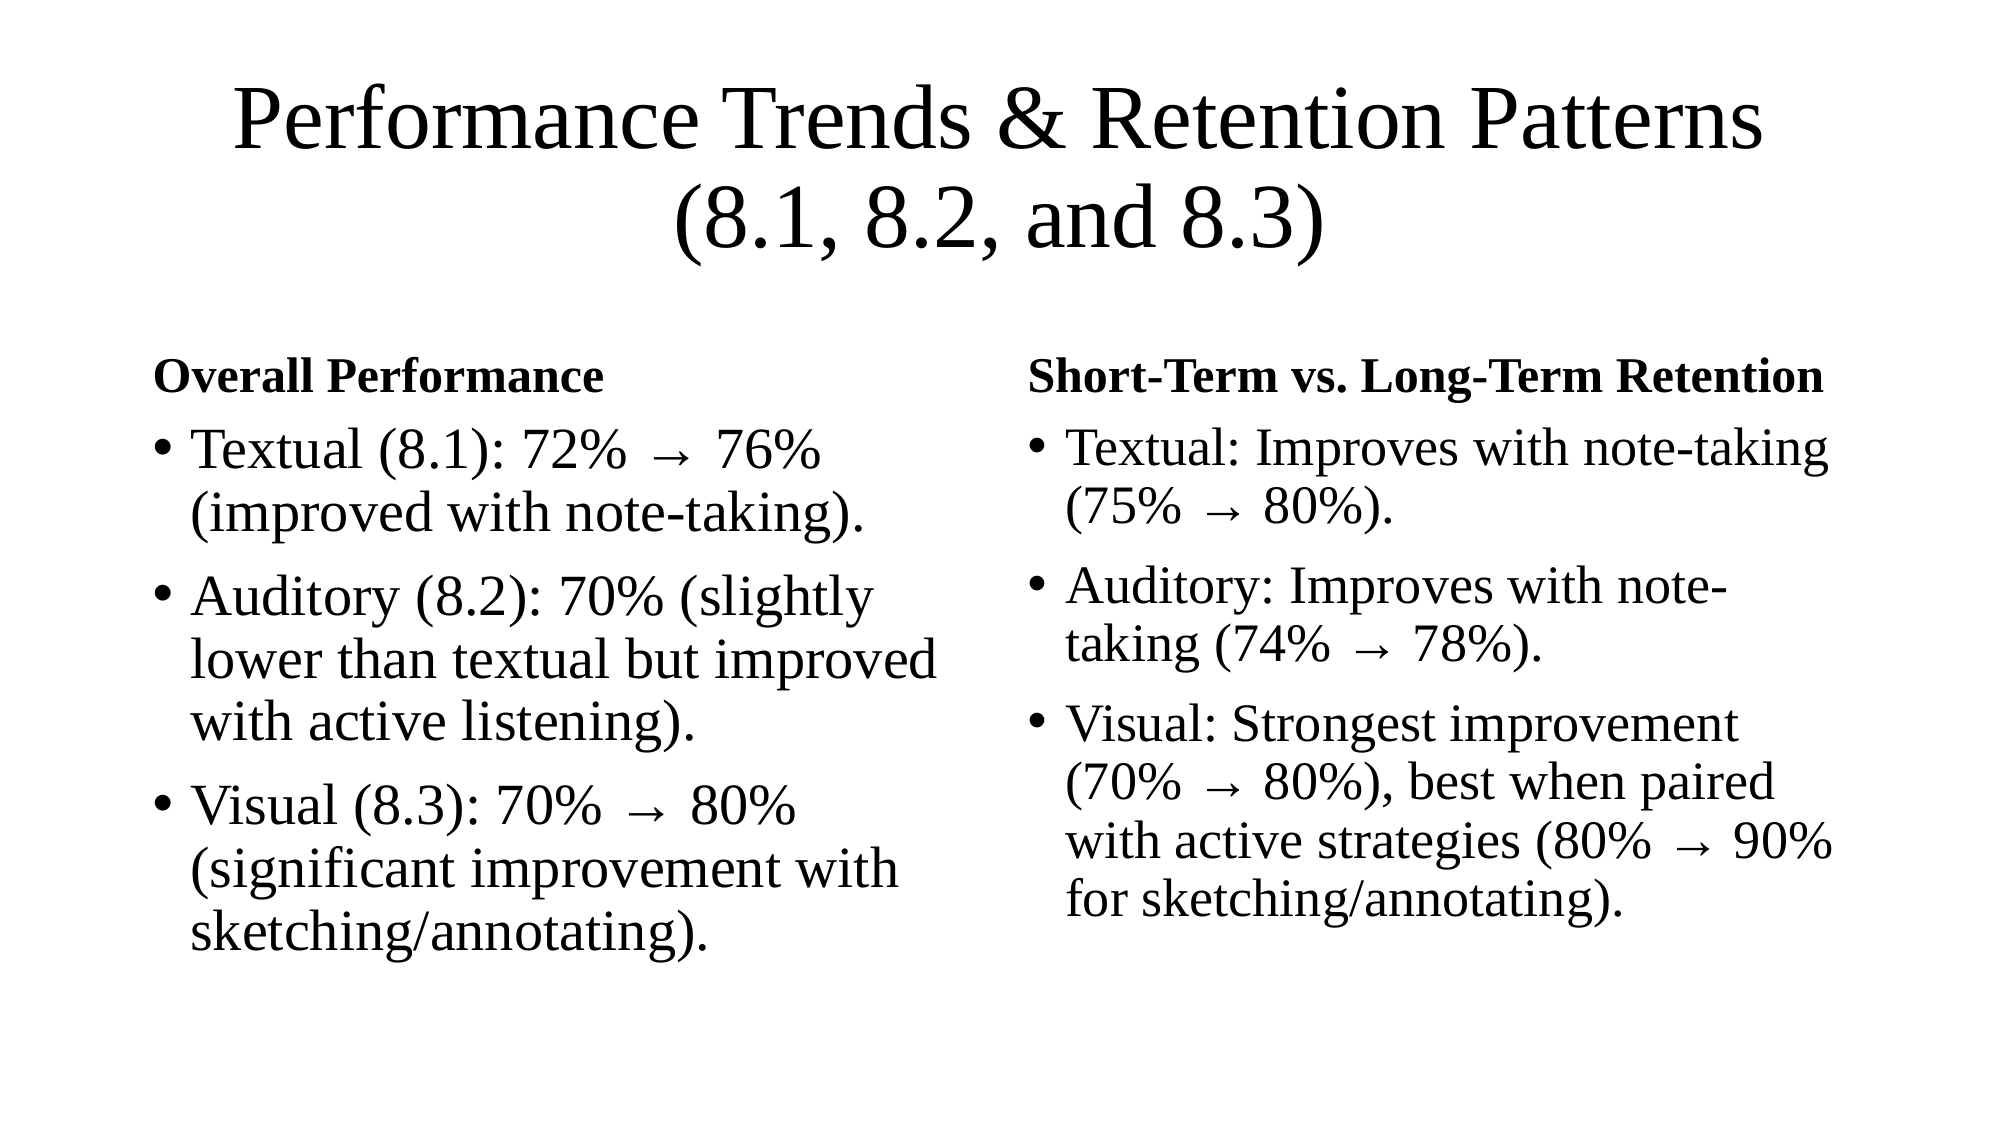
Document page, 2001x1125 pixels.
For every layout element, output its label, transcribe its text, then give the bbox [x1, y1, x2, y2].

list Overall Performance [137, 275, 984, 410]
list Short-Term vs. Long-Term Retention [1012, 275, 1863, 410]
list Textual (8.1): 72% → 76% (improved with note-taking). Auditory (8.2): 70% (slightly lower than textual but improved with active listening). Visual (8.3): 70% → 80% (significant improvement with sketching/annotating). [137, 410, 984, 1016]
title Performance Trends & Retention Patterns (8.1, 8.2, and 8.3) [137, 59, 1863, 278]
list Textual: Improves with note-taking (75% → 80%). Auditory: Improves with note-taking (74% → 78%). Visual: Strongest improvement (70% → 80%), best when paired with active strategies (80% → 90% for sketching/annotating). [1012, 410, 1863, 1016]
